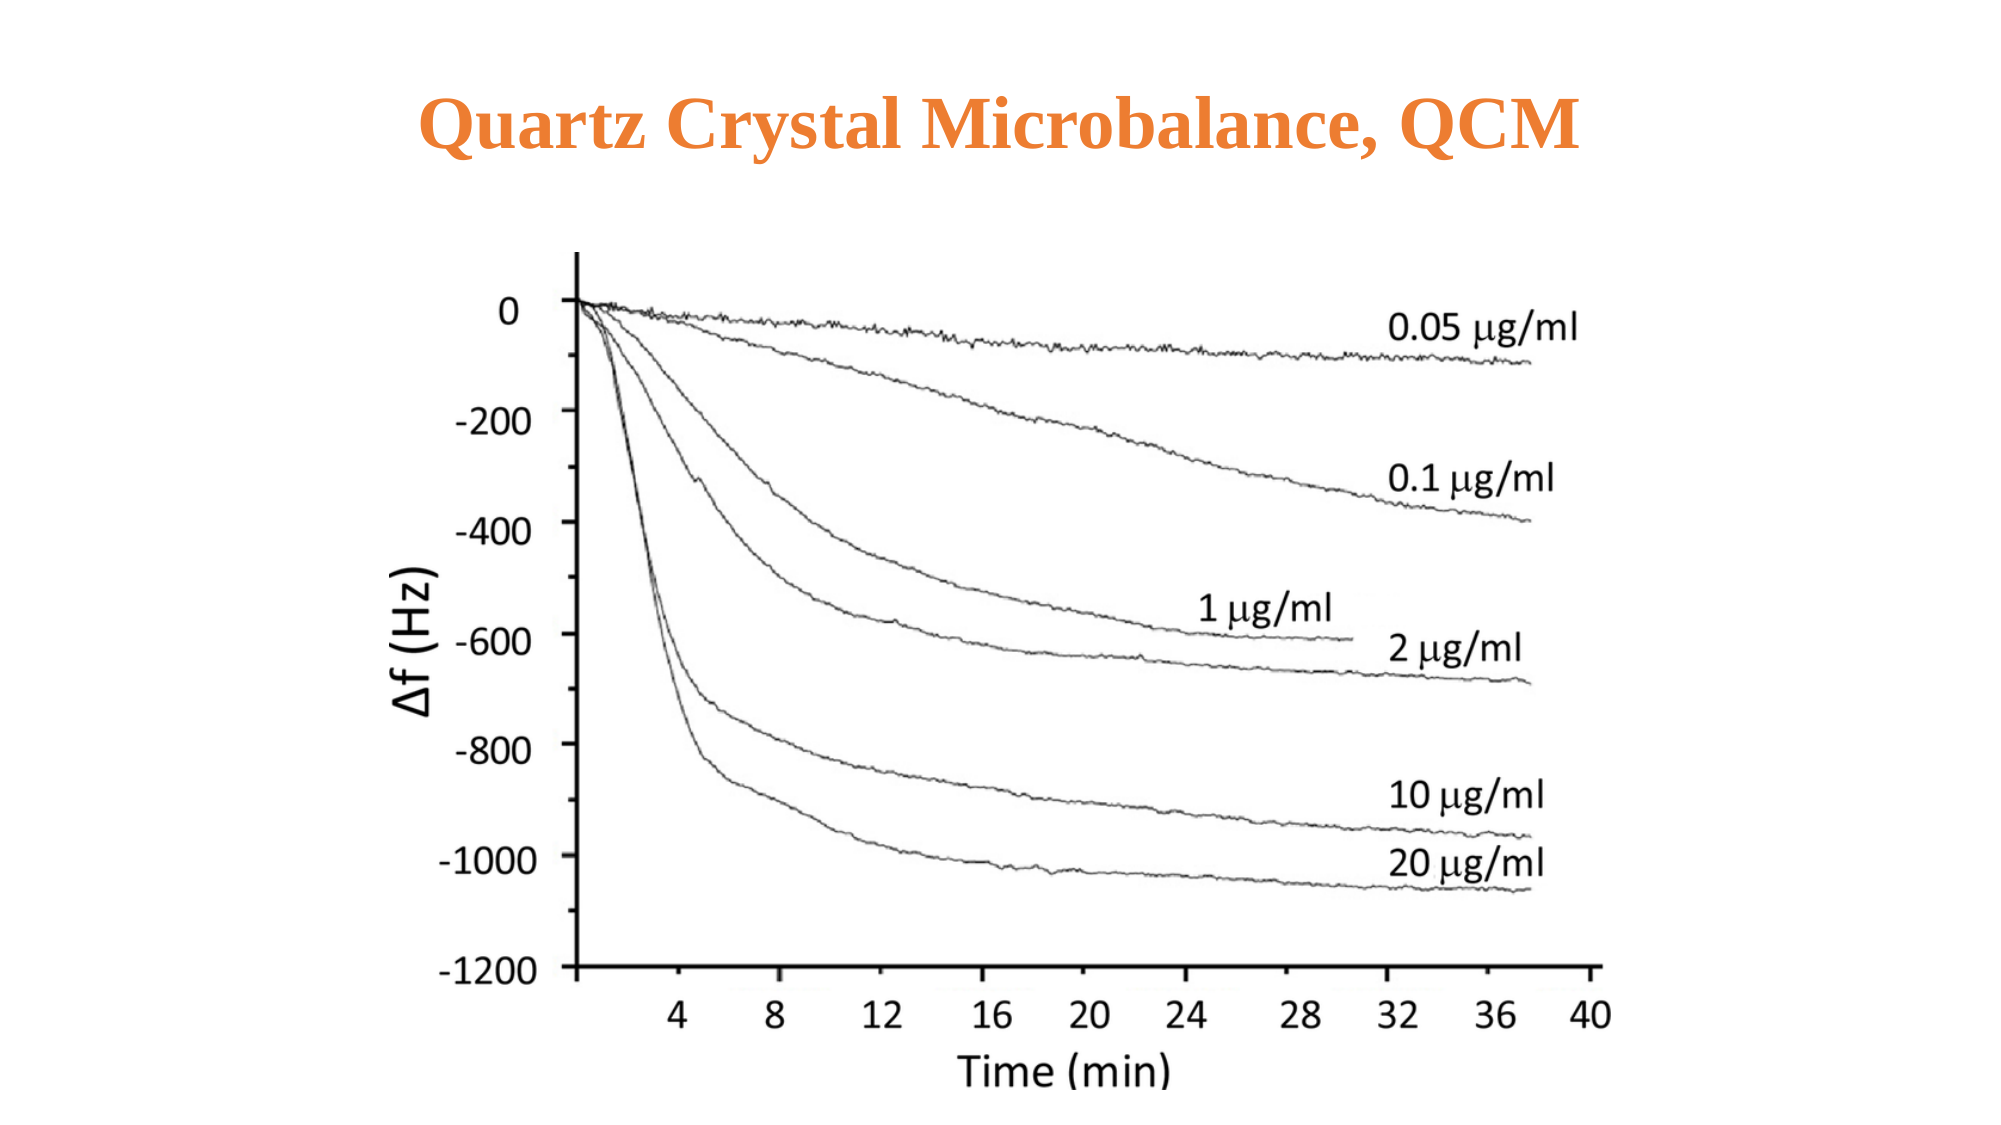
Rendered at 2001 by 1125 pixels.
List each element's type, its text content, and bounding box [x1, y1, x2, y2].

title Quartz Crystal Microbalance, QCM [137, 59, 1863, 188]
picture [389, 252, 1611, 1090]
